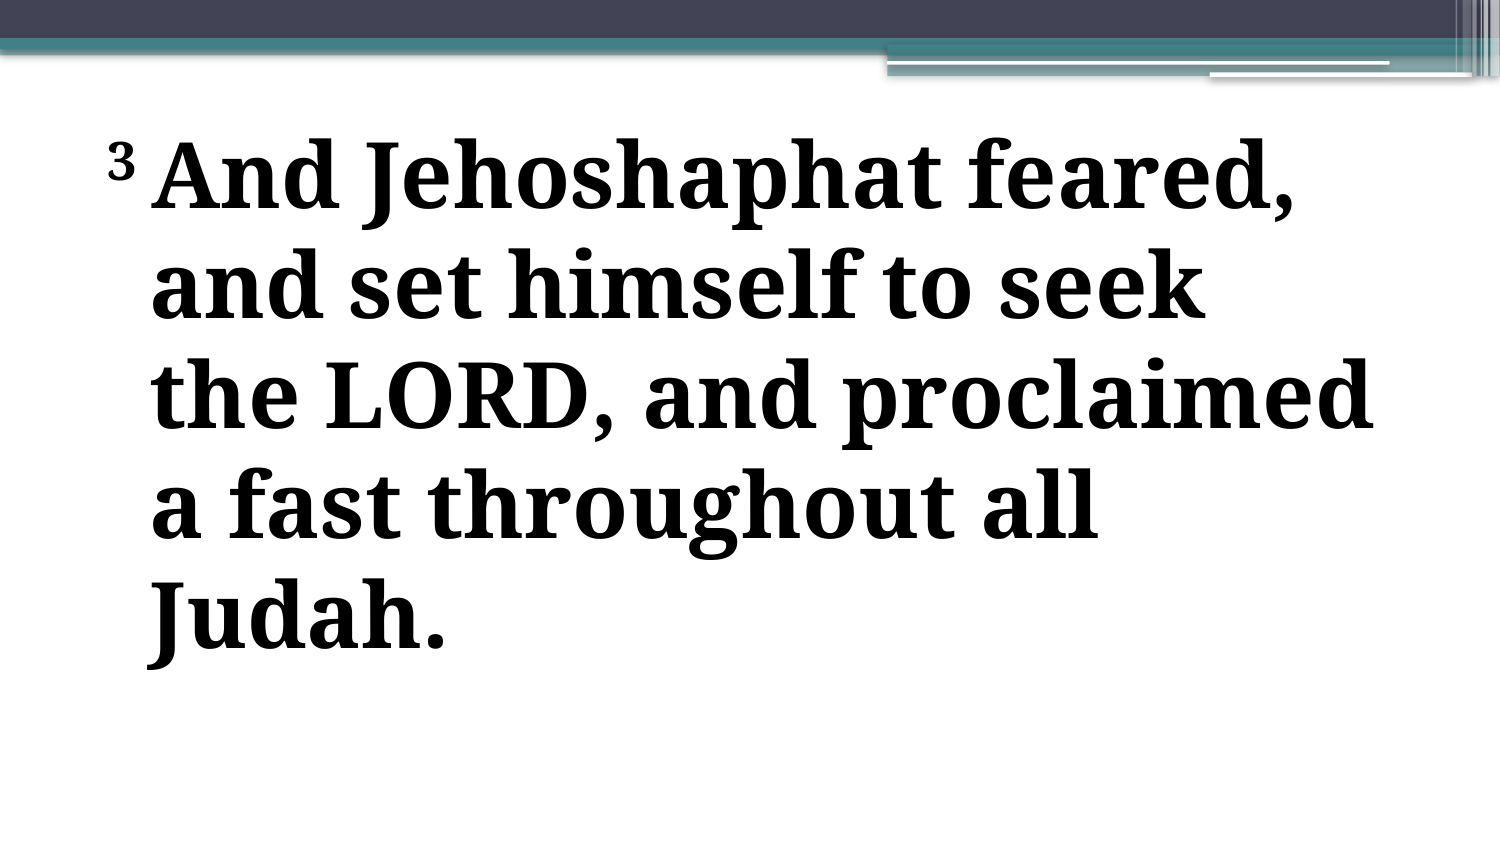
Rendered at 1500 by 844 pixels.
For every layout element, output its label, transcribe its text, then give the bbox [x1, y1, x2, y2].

list 3 And Jehoshaphat feared, and set himself to seek the Lord, and proclaimed a fast throughout all Judah. [75, 109, 1425, 809]
